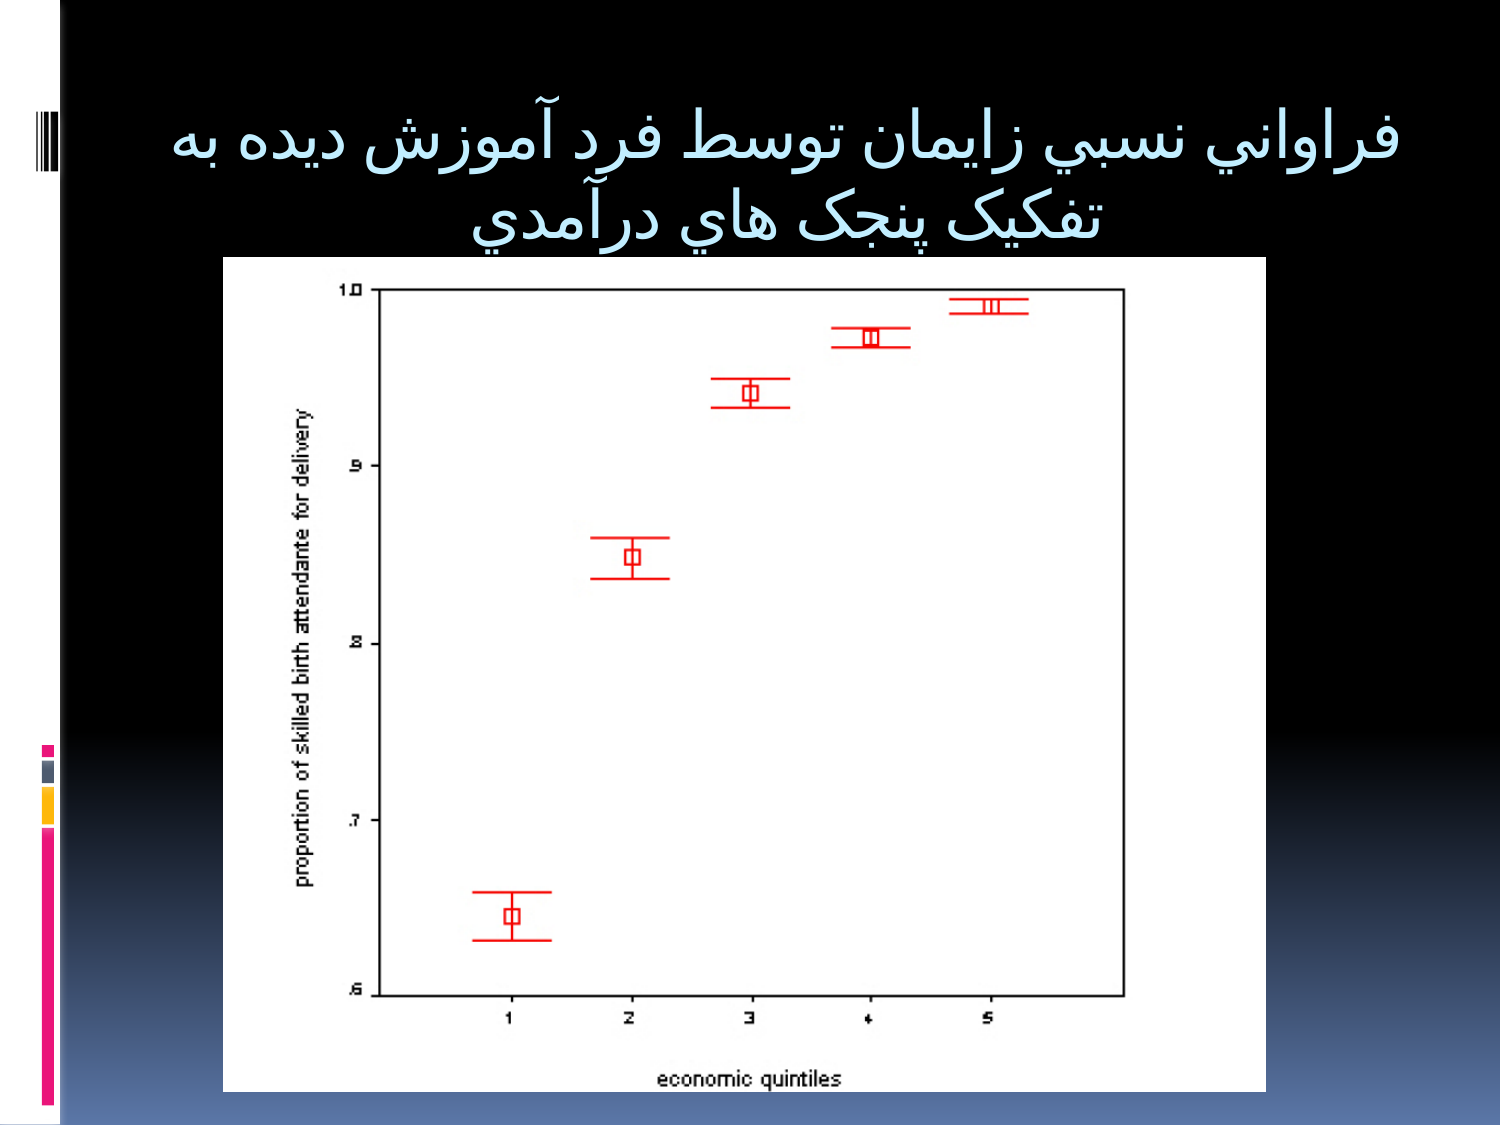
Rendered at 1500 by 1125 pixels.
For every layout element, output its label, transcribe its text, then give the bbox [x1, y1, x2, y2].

title فراواني نسبي زايمان توسط فرد آموزش ديده به تفکيک پنجک هاي درآمدي [150, 84, 1425, 235]
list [223, 257, 1266, 1092]
